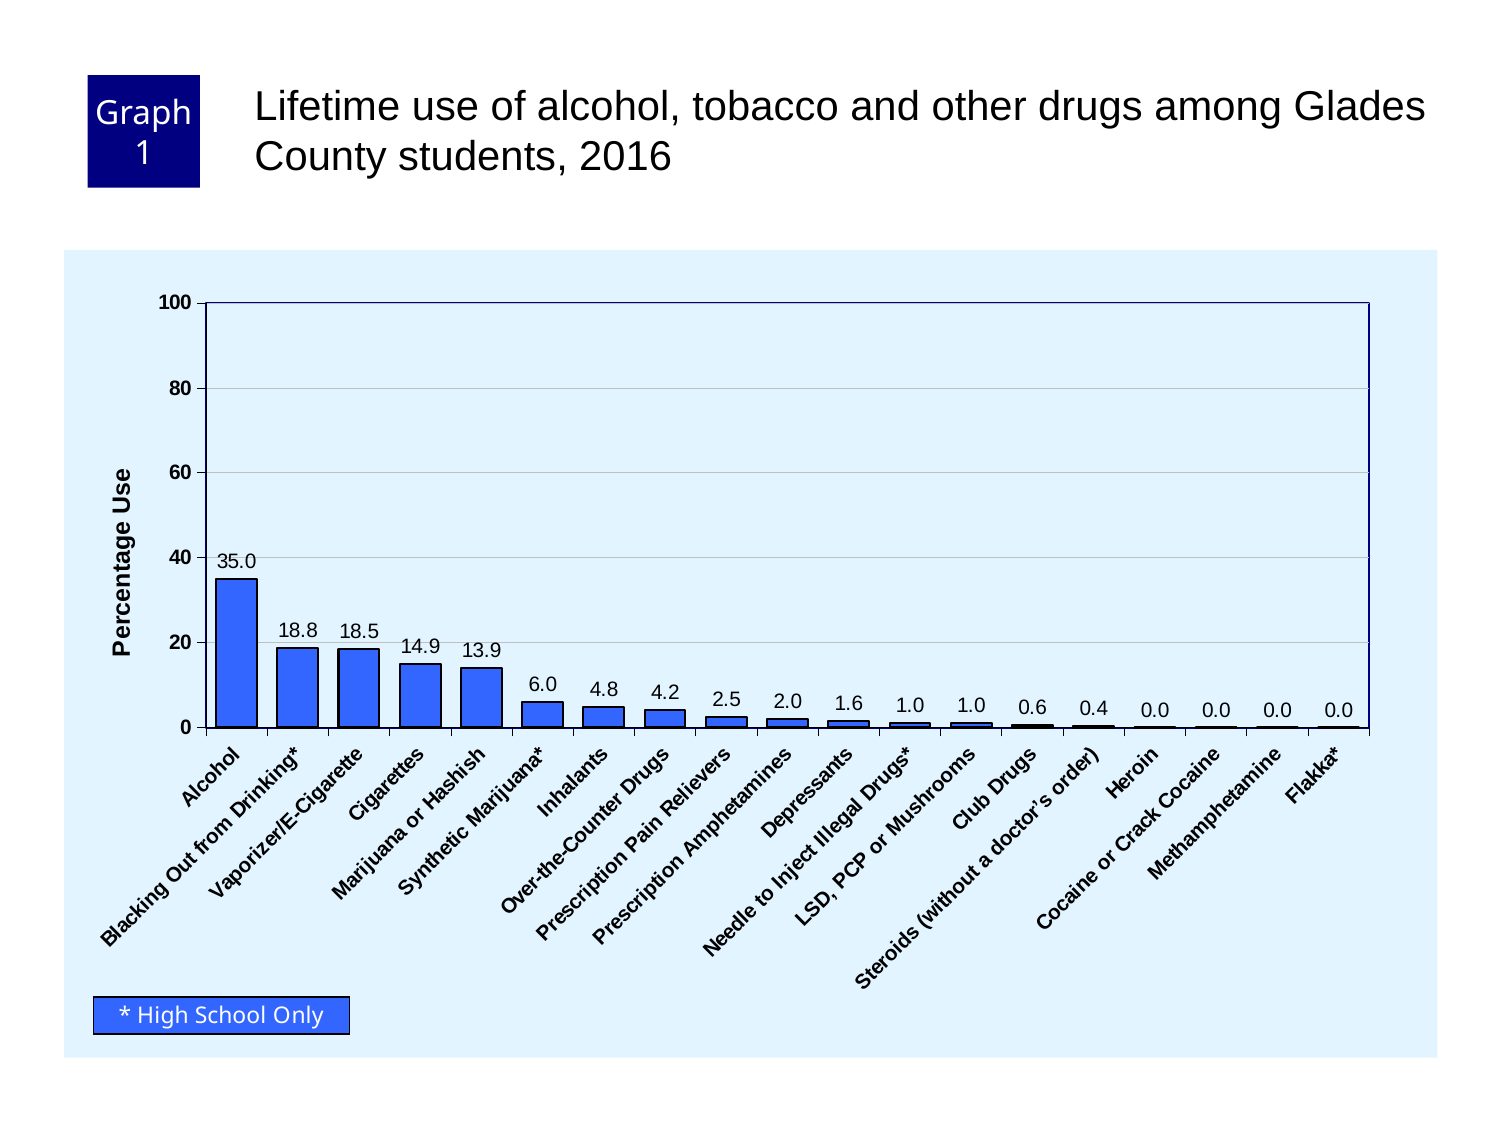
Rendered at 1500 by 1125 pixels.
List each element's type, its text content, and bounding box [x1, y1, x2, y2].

text_box Lifetime use of alcohol, tobacco and other drugs among Glades County students, 2016 [249, 75, 1438, 200]
chart [63, 249, 1438, 1059]
text_box Graph 1 [87, 75, 200, 188]
